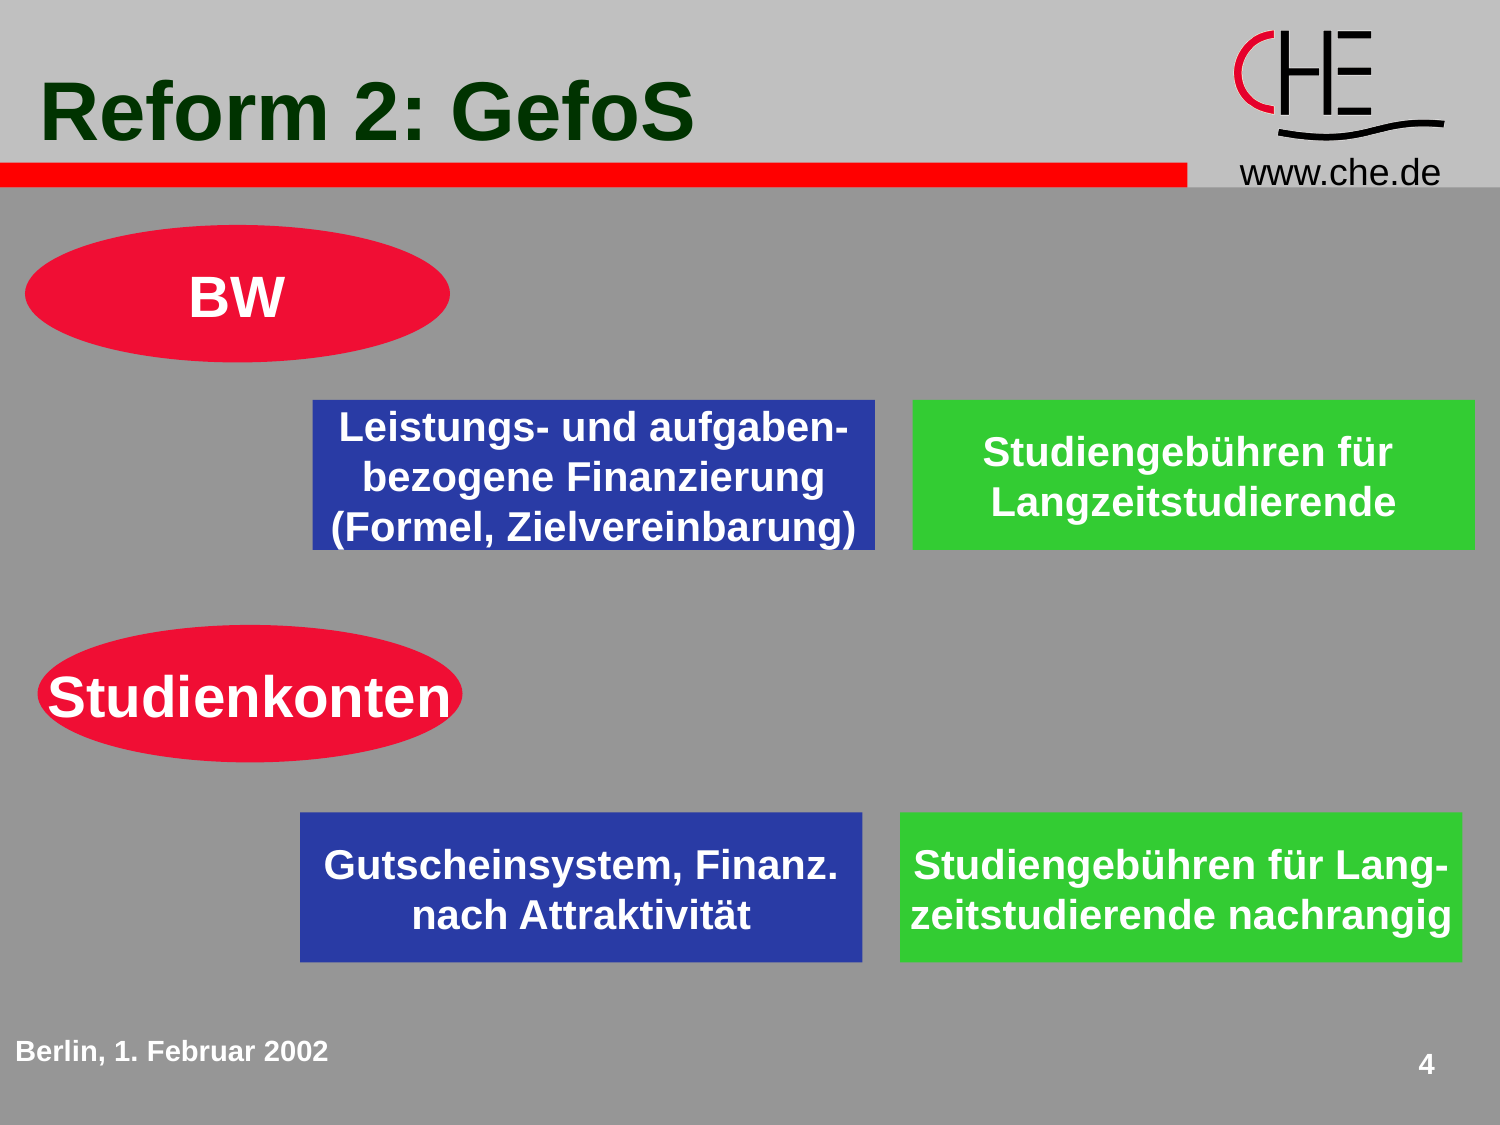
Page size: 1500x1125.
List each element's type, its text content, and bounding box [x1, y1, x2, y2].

text_box Studiengebühren für Lang- zeitstudierende nachrangig [900, 812, 1463, 963]
text_box [1262, 24, 1475, 100]
text_box Reform 2: GefoS [24, 50, 1175, 165]
text_box Studiengebühren für Langzeitstudierende [912, 399, 1475, 550]
text_box BW [24, 224, 451, 363]
text_box Gutscheinsystem, Finanz. nach Attraktivität [300, 812, 863, 963]
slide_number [0, 1025, 363, 1100]
picture [1233, 27, 1446, 143]
text_box Leistungs- und aufgaben- bezogene Finanzierung (Formel, Zielvereinbarung) [312, 399, 875, 550]
text_box Studienkonten [37, 624, 463, 763]
slide_number 4 [1362, 1037, 1450, 1100]
